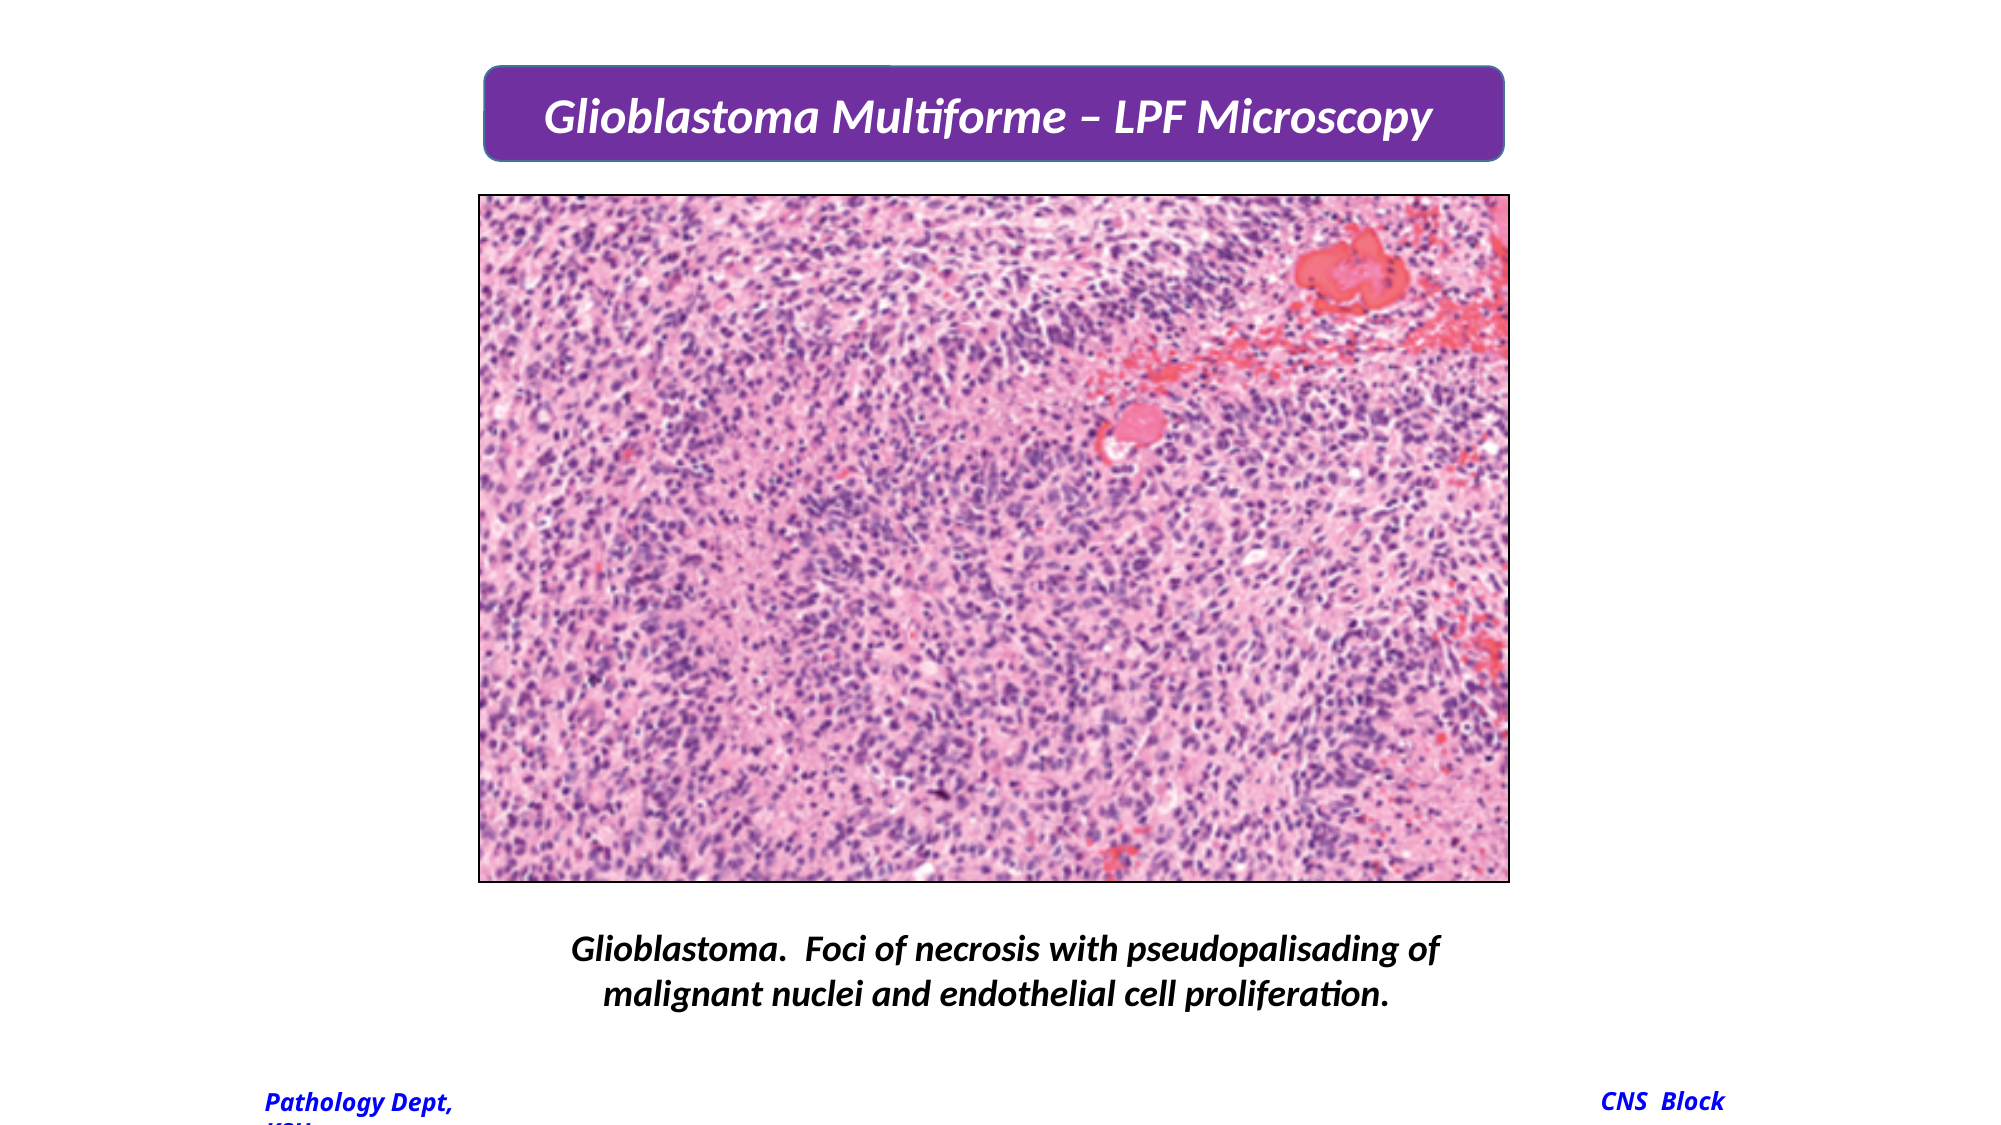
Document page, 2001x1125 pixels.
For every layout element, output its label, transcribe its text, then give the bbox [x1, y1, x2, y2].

text_box CNS Block [1585, 1078, 1750, 1123]
picture [480, 196, 1508, 882]
text_box Pathology Dept, KSU [249, 1079, 508, 1125]
text_box Glioblastoma. Foci of necrosis with pseudopalisading of malignant nuclei and endothelial cell proliferation. [480, 916, 1532, 1022]
text_box Glioblastoma Multiforme – LPF Microscopy [483, 65, 1505, 162]
